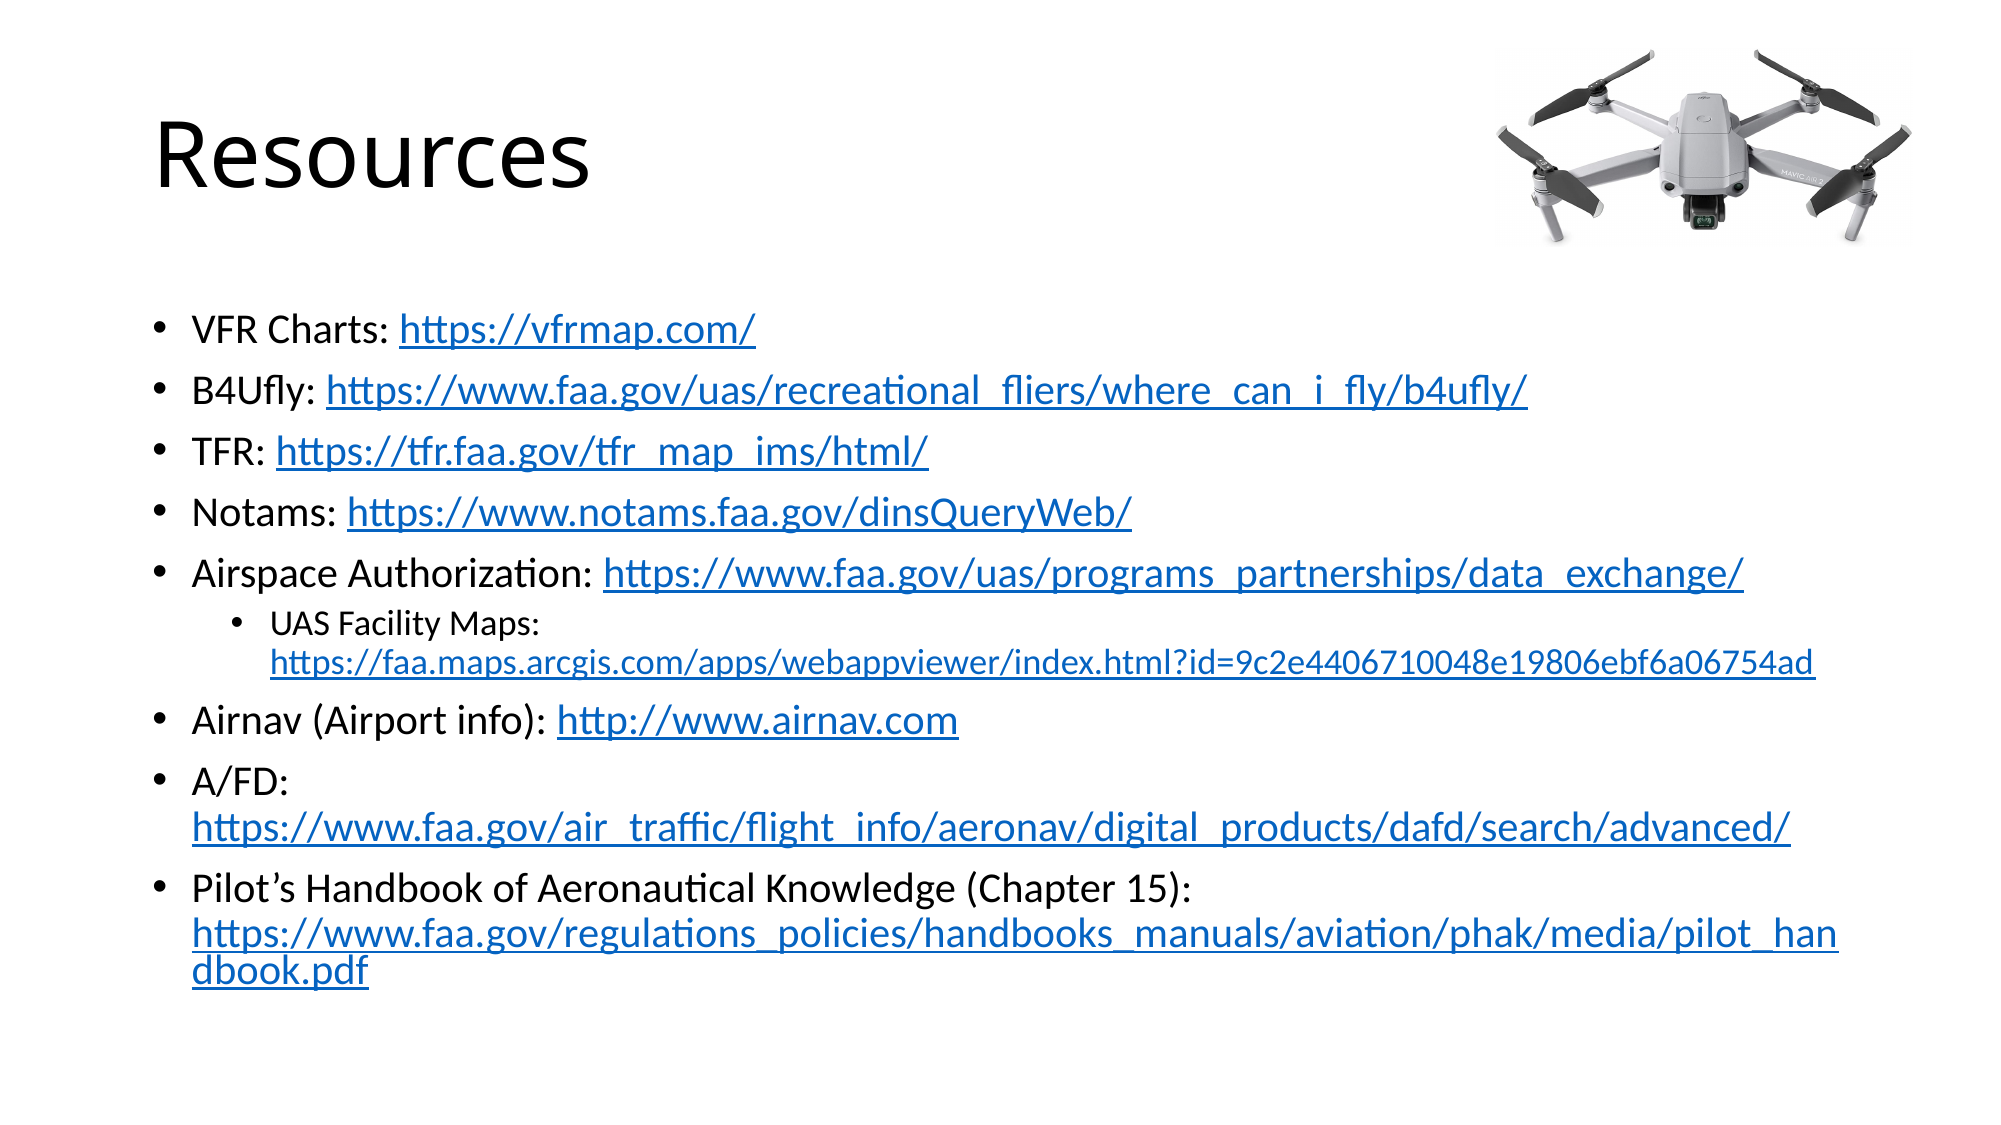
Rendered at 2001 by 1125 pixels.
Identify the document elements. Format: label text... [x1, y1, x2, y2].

list VFR Charts: https://vfrmap.com/ B4Ufly: https://www.faa.gov/uas/recreational_fliers/where_can_i_fly/b4ufly/ TFR: https://tfr.faa.gov/tfr_map_ims/html/ Notams: https://www.notams.faa.gov/dinsQueryWeb/ Airspace Authorization: https://www.faa.gov/uas/programs_partnerships/data_exchange/ UAS Facility Maps: https://faa.maps.arcgis.com/apps/webappviewer/index.html?id=9c2e4406710048e19806ebf6a06754ad Airnav (Airport info): http://www.airnav.com A/FD: https://www.faa.gov/air_traffic/flight_info/aeronav/digital_products/dafd/search/advanced/ Pilot’s Handbook of Aeronautical Knowledge (Chapter 15): https://www.faa.gov/regulations_policies/handbooks_manuals/aviation/phak/media/pilot_handbook.pdf [137, 299, 1863, 1014]
title Resources [137, 48, 1459, 267]
picture [1495, 48, 1913, 247]
